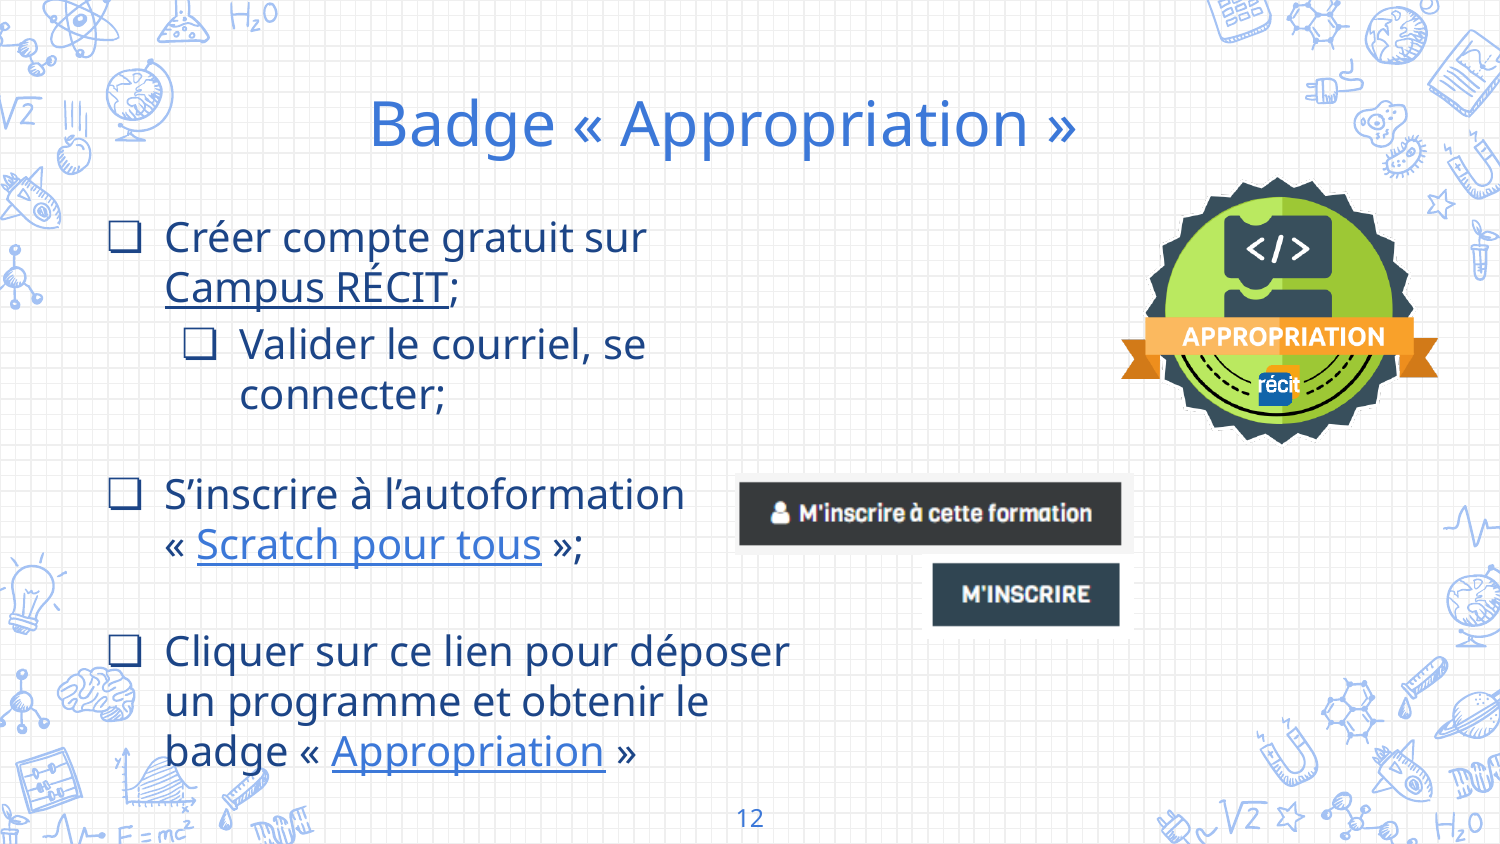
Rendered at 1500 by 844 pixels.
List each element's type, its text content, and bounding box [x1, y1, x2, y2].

picture [1121, 173, 1438, 449]
slide_number 12 [705, 797, 795, 844]
text_box Créer compte gratuit sur Campus RÉCIT; Valider le courriel, se connecter; S’inscrire à l’autoformation « Scratch pour tous »; Cliquer sur ce lien pour déposer un programme et obtenir le badge « Appropriation » [74, 195, 833, 797]
picture [735, 472, 1135, 639]
title Badge « Appropriation » [228, 18, 1236, 175]
